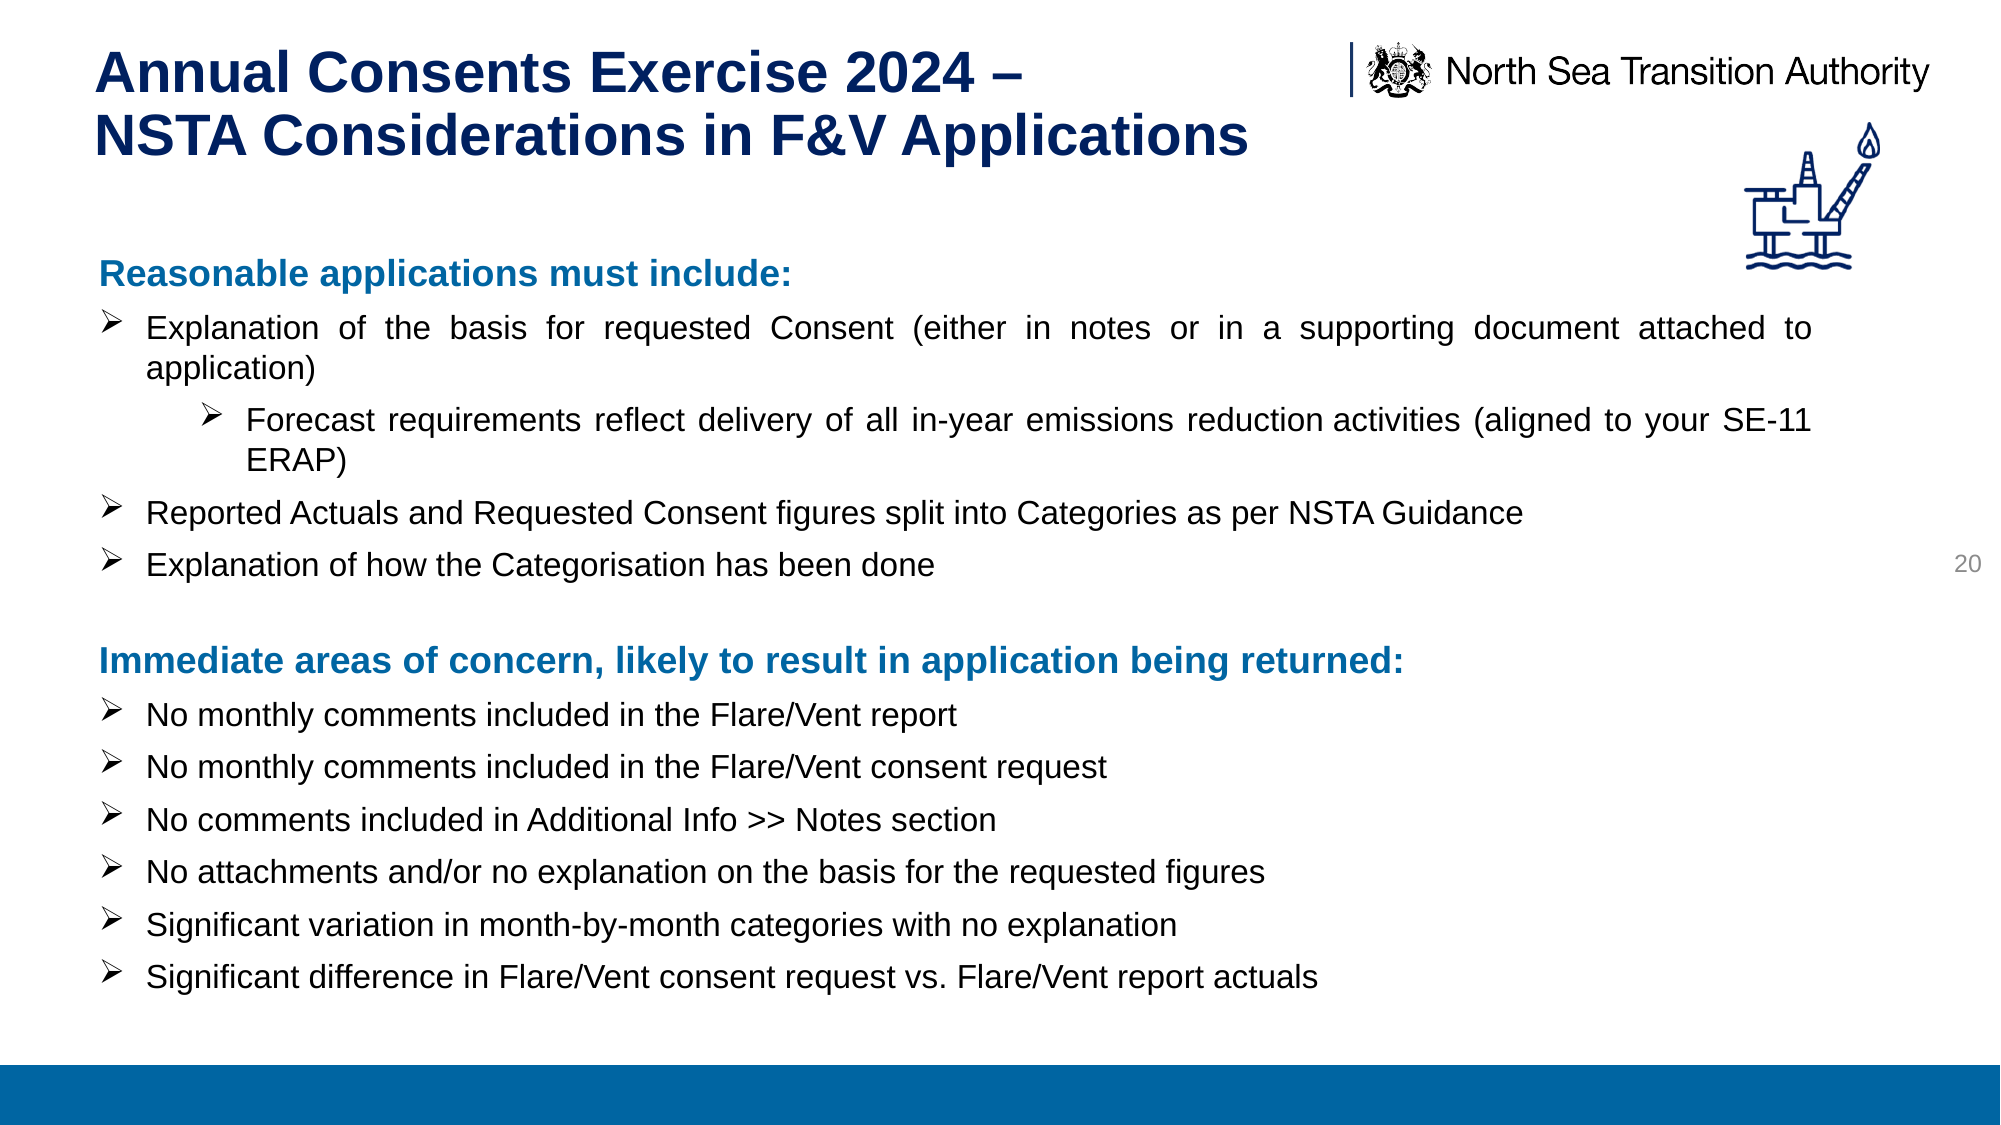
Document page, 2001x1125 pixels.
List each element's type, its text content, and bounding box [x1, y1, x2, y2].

text_box [0, 1065, 2000, 1125]
picture [1350, 42, 1930, 98]
text_box Reasonable applications must include: Explanation of the basis for requested Consent (either in notes or in a supporting document attached to application) Forecast requirements reflect delivery of all in-year emissions reduction activities (aligned to your SE-11 ERAP) Reported Actuals and Requested Consent figures split into Categories as per NSTA Guidance Explanation of how the Categorisation has been done Immediate areas of concern, likely to result in application being returned: No monthly comments included in the Flare/Vent report No monthly comments included in the Flare/Vent consent request No comments included in Additional Info >> Notes section No attachments and/or no explanation on the basis for the requested figures Significant variation in month-by-month categories with no explanation Significant difference in Flare/Vent consent request vs. Flare/Vent report actuals [83, 241, 1831, 1003]
slide_number 20 [1861, 526, 1998, 599]
title Annual Consents Exercise 2024 – NSTA Considerations in F&V Applications [94, 42, 1300, 208]
picture [1738, 122, 1880, 287]
